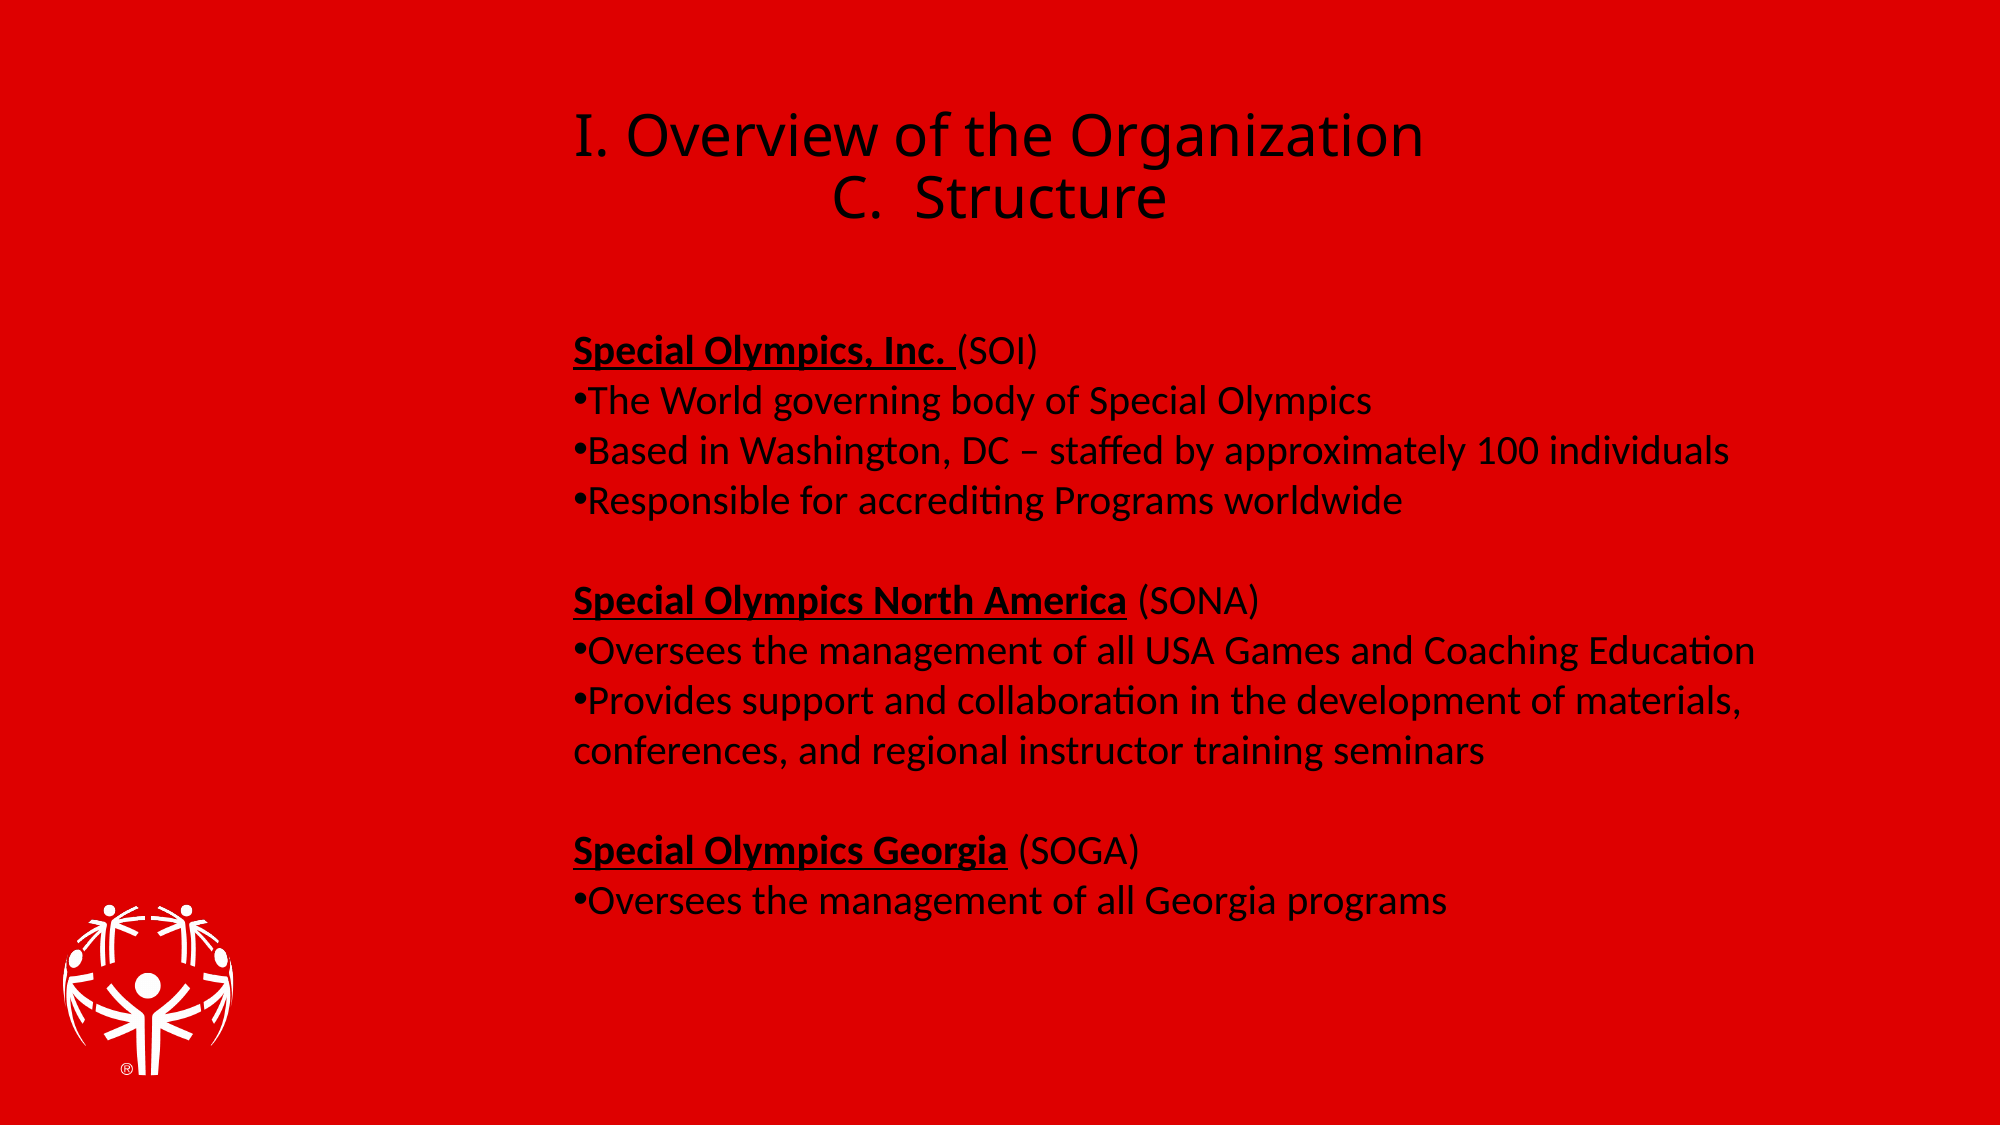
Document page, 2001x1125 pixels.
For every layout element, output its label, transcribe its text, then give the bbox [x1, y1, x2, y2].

title I. Overview of the Organization C. Structure [137, 59, 1863, 278]
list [0, 881, 287, 1098]
text_box Special Olympics, Inc. (SOI) The World governing body of Special Olympics Based in Washington, DC – staffed by approximately 100 individuals Responsible for accrediting Programs worldwide Special Olympics North America (SONA) Oversees the management of all USA Games and Coaching Education Provides support and collaboration in the development of materials, conferences, and regional instructor training seminars Special Olympics Georgia (SOGA) Oversees the management of all Georgia programs [558, 315, 1922, 931]
